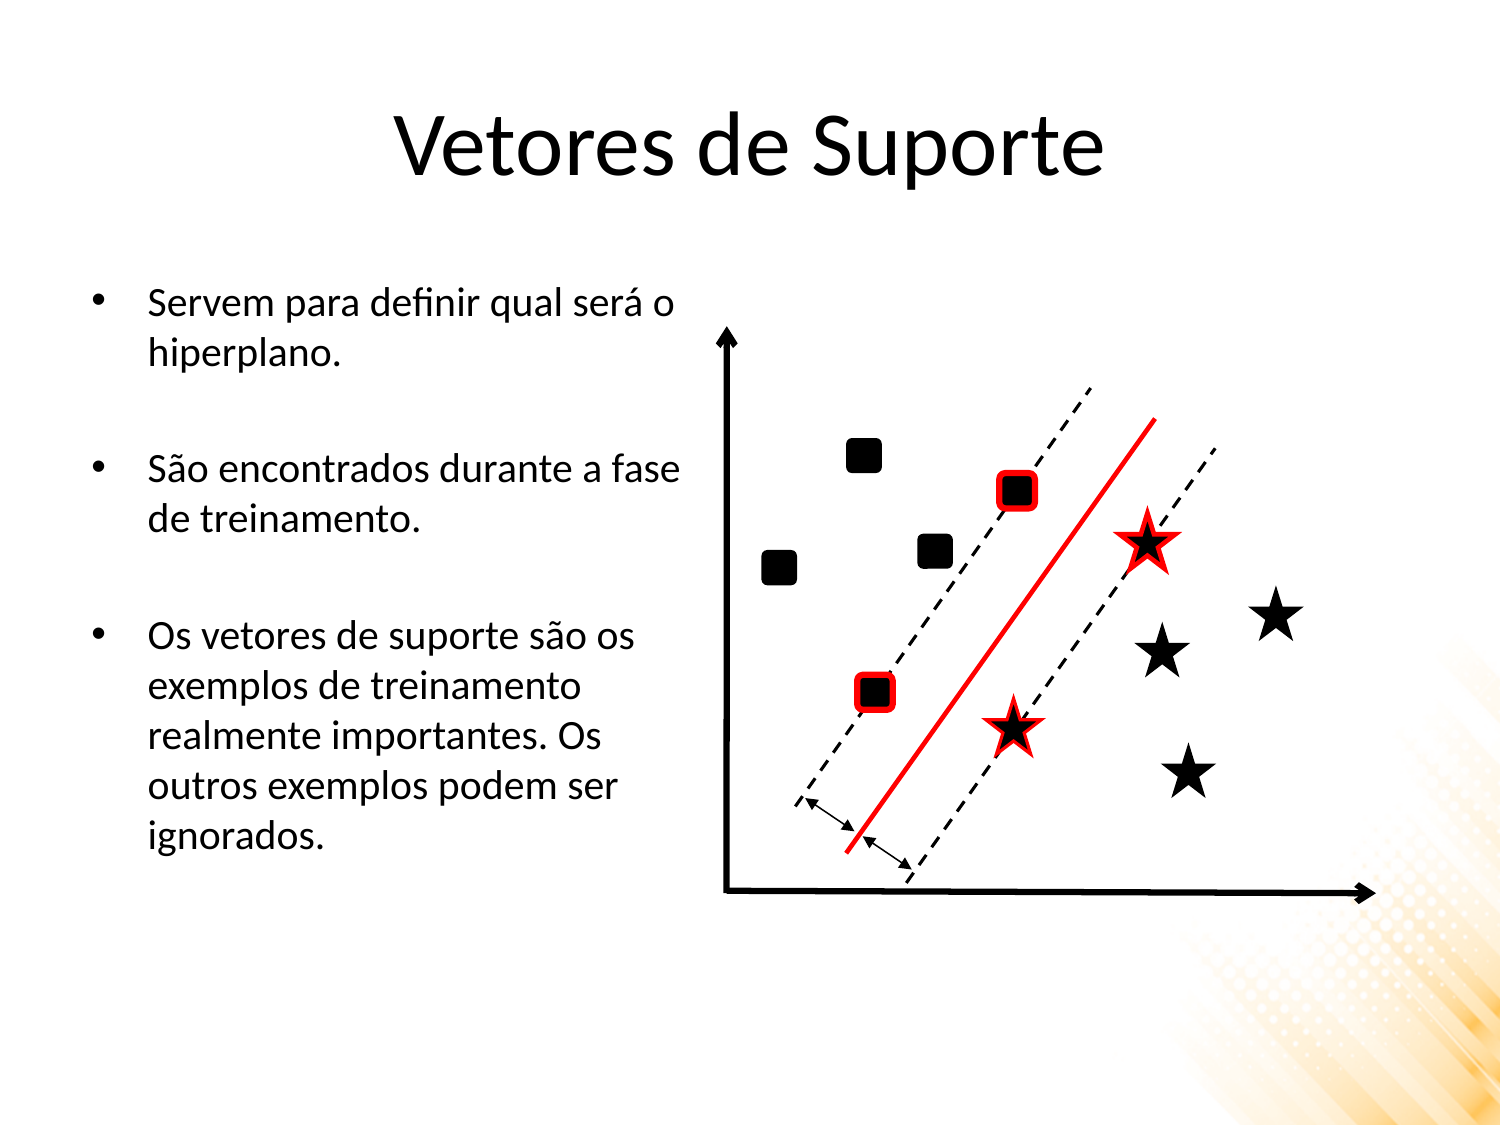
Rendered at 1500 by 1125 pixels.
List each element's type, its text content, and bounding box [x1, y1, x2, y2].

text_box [726, 326, 1377, 894]
picture [1112, 633, 1500, 1125]
text_box Servem para definir qual será o hiperplano. São encontrados durante a fase de treinamento. Os vetores de suporte são os exemplos de treinamento realmente importantes. Os outros exemplos podem ser ignorados. [76, 267, 715, 941]
title Vetores de Suporte [75, 45, 1425, 233]
